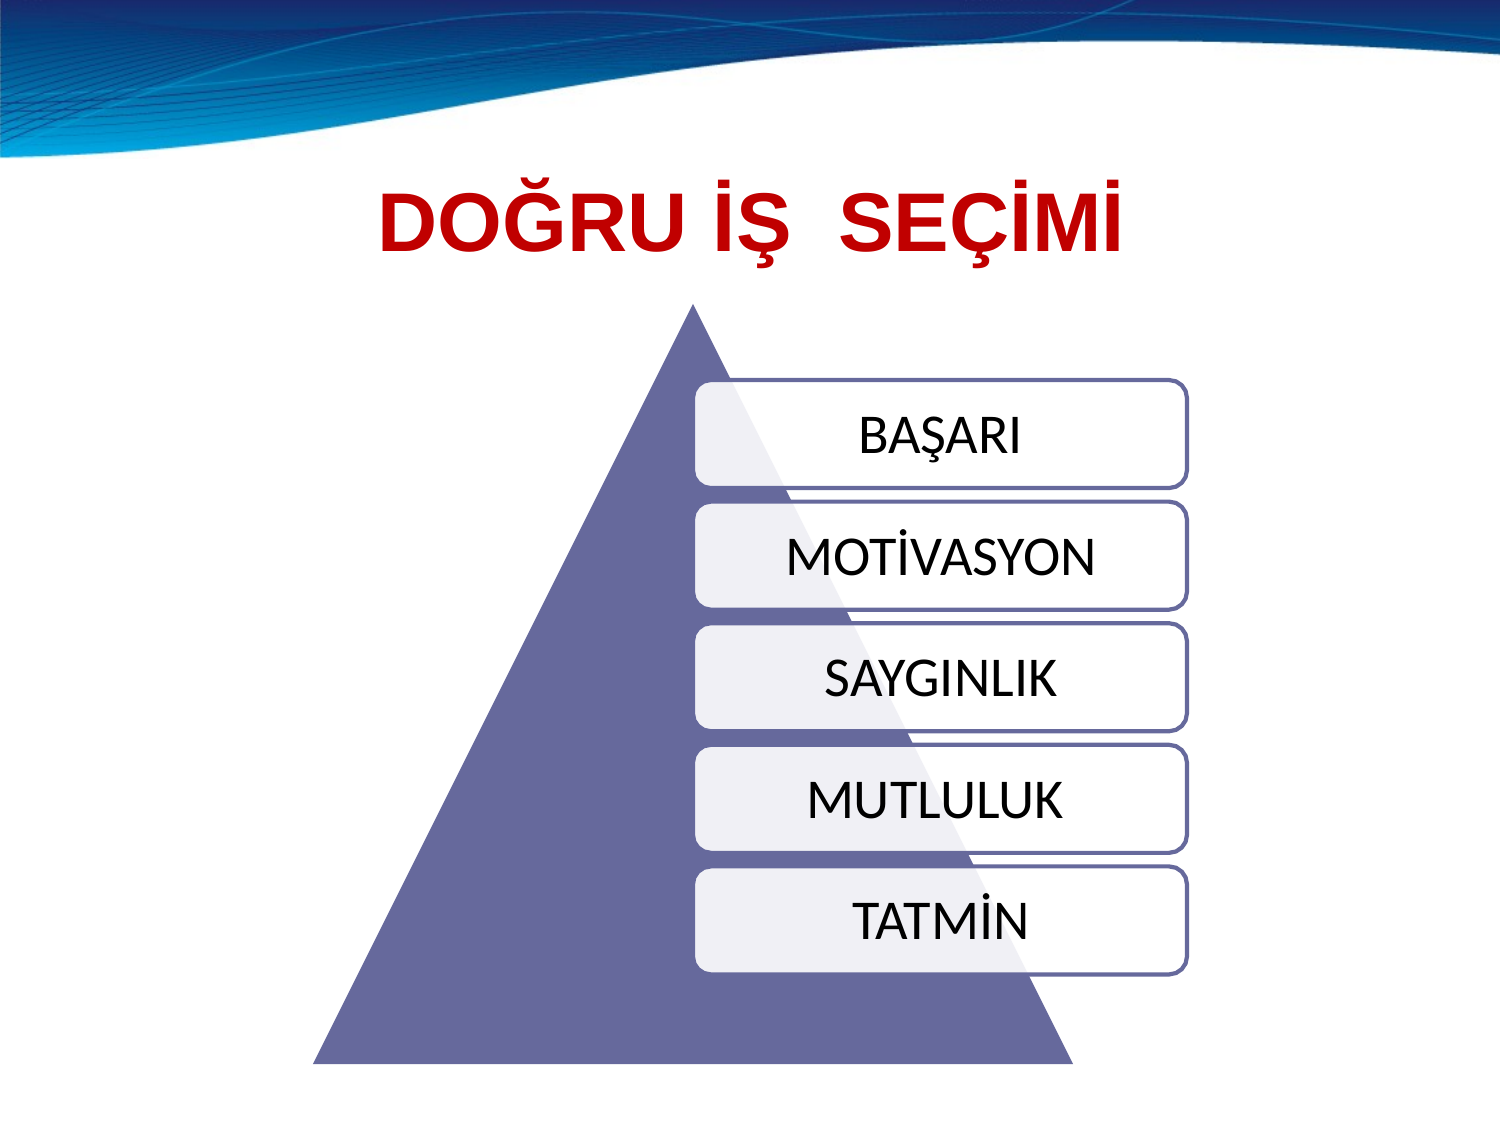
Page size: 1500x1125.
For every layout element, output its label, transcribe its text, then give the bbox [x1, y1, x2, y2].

text_box [692, 623, 779, 732]
text_box [692, 380, 1188, 489]
picture [37, 115, 48, 119]
picture [0, 0, 1500, 159]
text_box [1102, 744, 1188, 853]
title DOĞRU İŞ SEÇİMİ [375, 167, 1126, 356]
text_box BAŞARI MOTİVASYON SAYGINLIK MUTLULUK TATMİN [779, 397, 1102, 951]
text_box [692, 866, 1188, 975]
text_box [312, 303, 1074, 1065]
text_box [1102, 623, 1188, 732]
text_box [692, 744, 779, 853]
text_box [692, 501, 779, 610]
text_box [1102, 501, 1188, 610]
